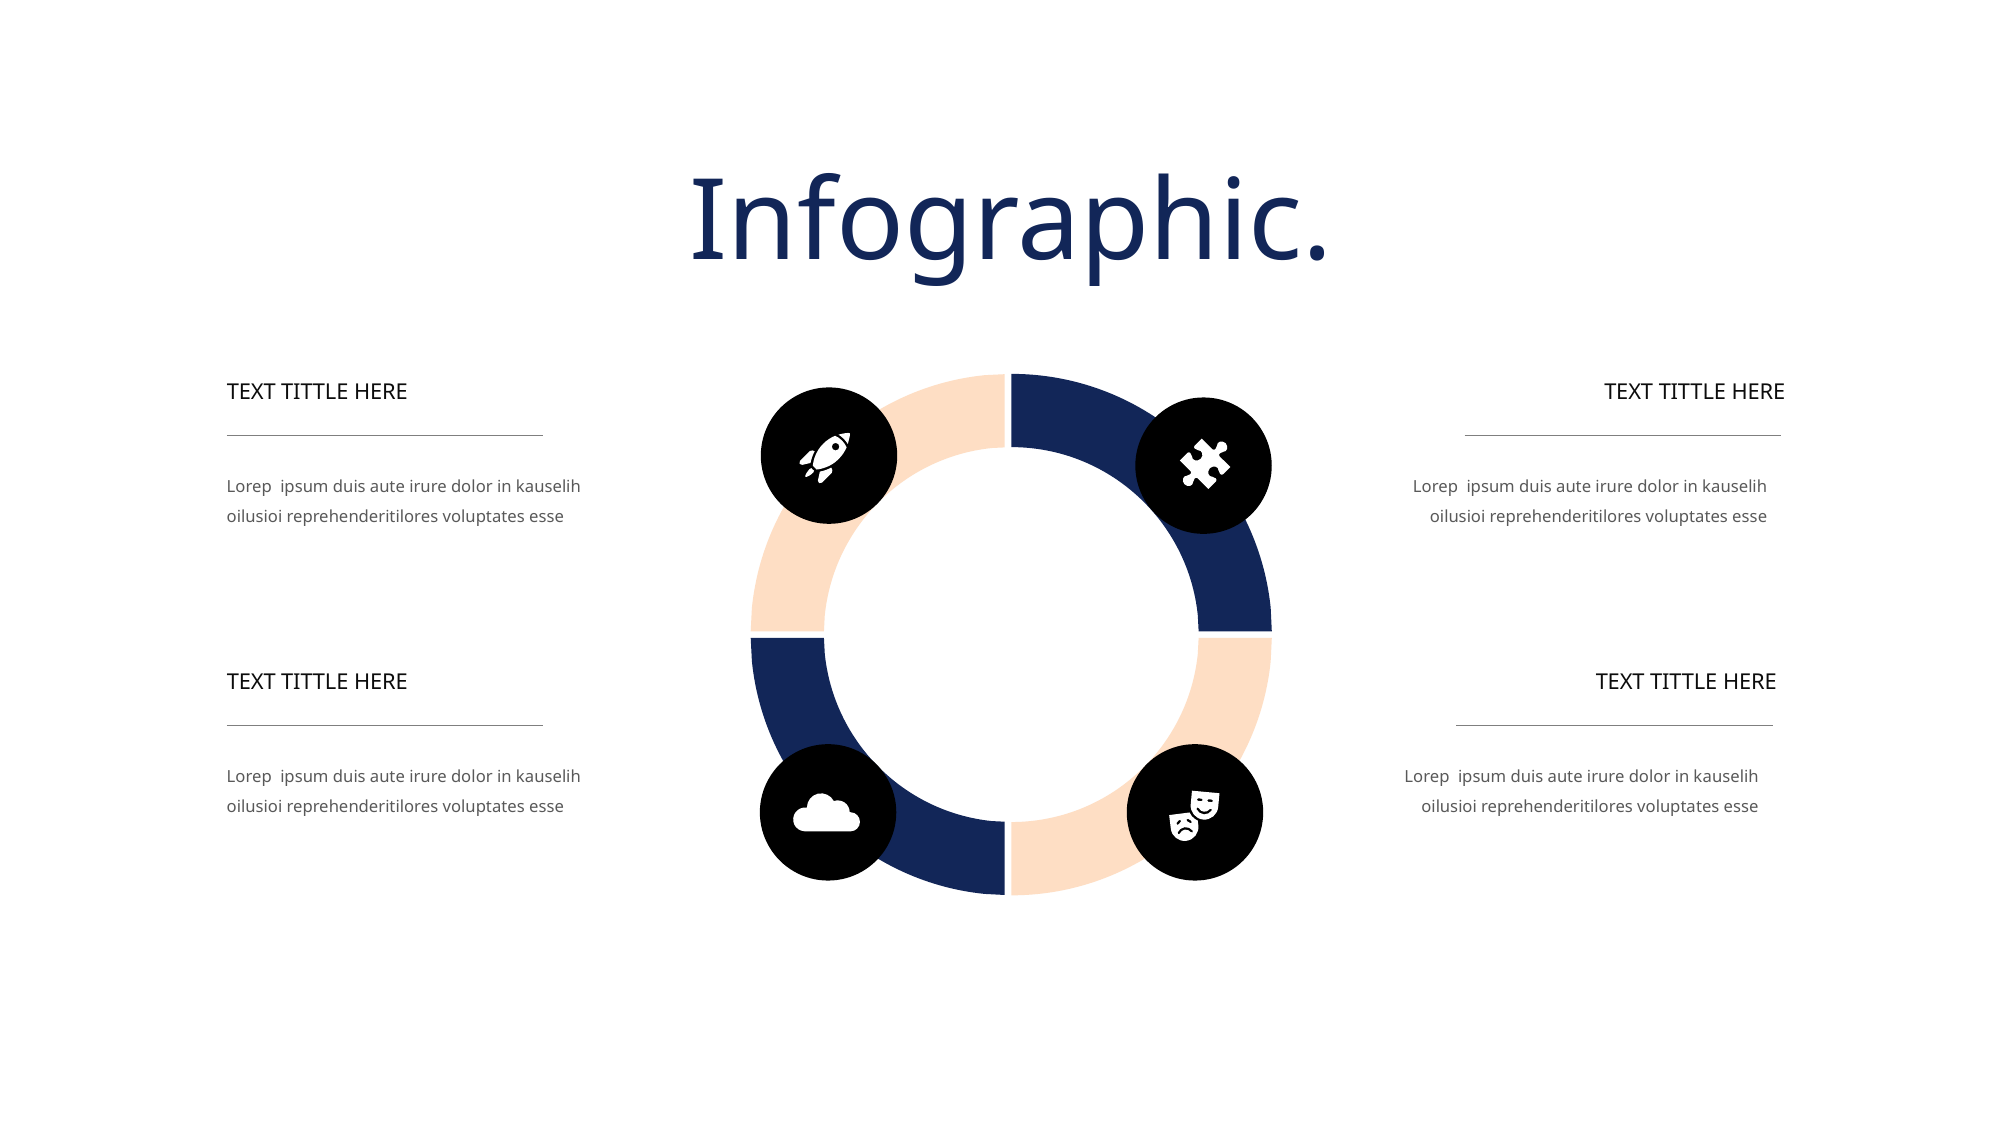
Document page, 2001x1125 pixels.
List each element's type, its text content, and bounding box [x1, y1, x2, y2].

text_box [878, 771, 1005, 895]
text_box [1148, 637, 1272, 762]
text_box Lorep ipsum duis aute irure dolor in kauselih oilusioi reprehenderitilores voluptates esse [1387, 748, 1775, 852]
text_box [1126, 744, 1264, 881]
text_box [1011, 373, 1155, 509]
text_box [759, 744, 897, 881]
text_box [799, 432, 851, 484]
text_box [1011, 765, 1145, 896]
text_box TEXT TITTLE HERE [211, 660, 451, 702]
text_box Infographic. [647, 139, 1375, 290]
text_box Lorep ipsum duis aute irure dolor in kauselih oilusioi reprehenderitilores voluptates esse [211, 458, 599, 562]
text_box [1168, 790, 1220, 842]
text_box Lorep ipsum duis aute irure dolor in kauselih oilusioi reprehenderitilores voluptates esse [1395, 458, 1783, 562]
text_box [750, 637, 872, 761]
text_box Lorep ipsum duis aute irure dolor in kauselih oilusioi reprehenderitilores voluptates esse [211, 748, 599, 852]
text_box [1135, 397, 1272, 534]
text_box [880, 374, 1005, 497]
text_box [750, 507, 873, 632]
text_box TEXT TITTLE HERE [1552, 660, 1792, 702]
text_box TEXT TITTLE HERE [1561, 370, 1801, 412]
text_box [1179, 438, 1231, 489]
text_box [1153, 513, 1272, 632]
text_box [760, 387, 898, 524]
text_box TEXT TITTLE HERE [211, 370, 451, 412]
text_box [793, 793, 860, 832]
